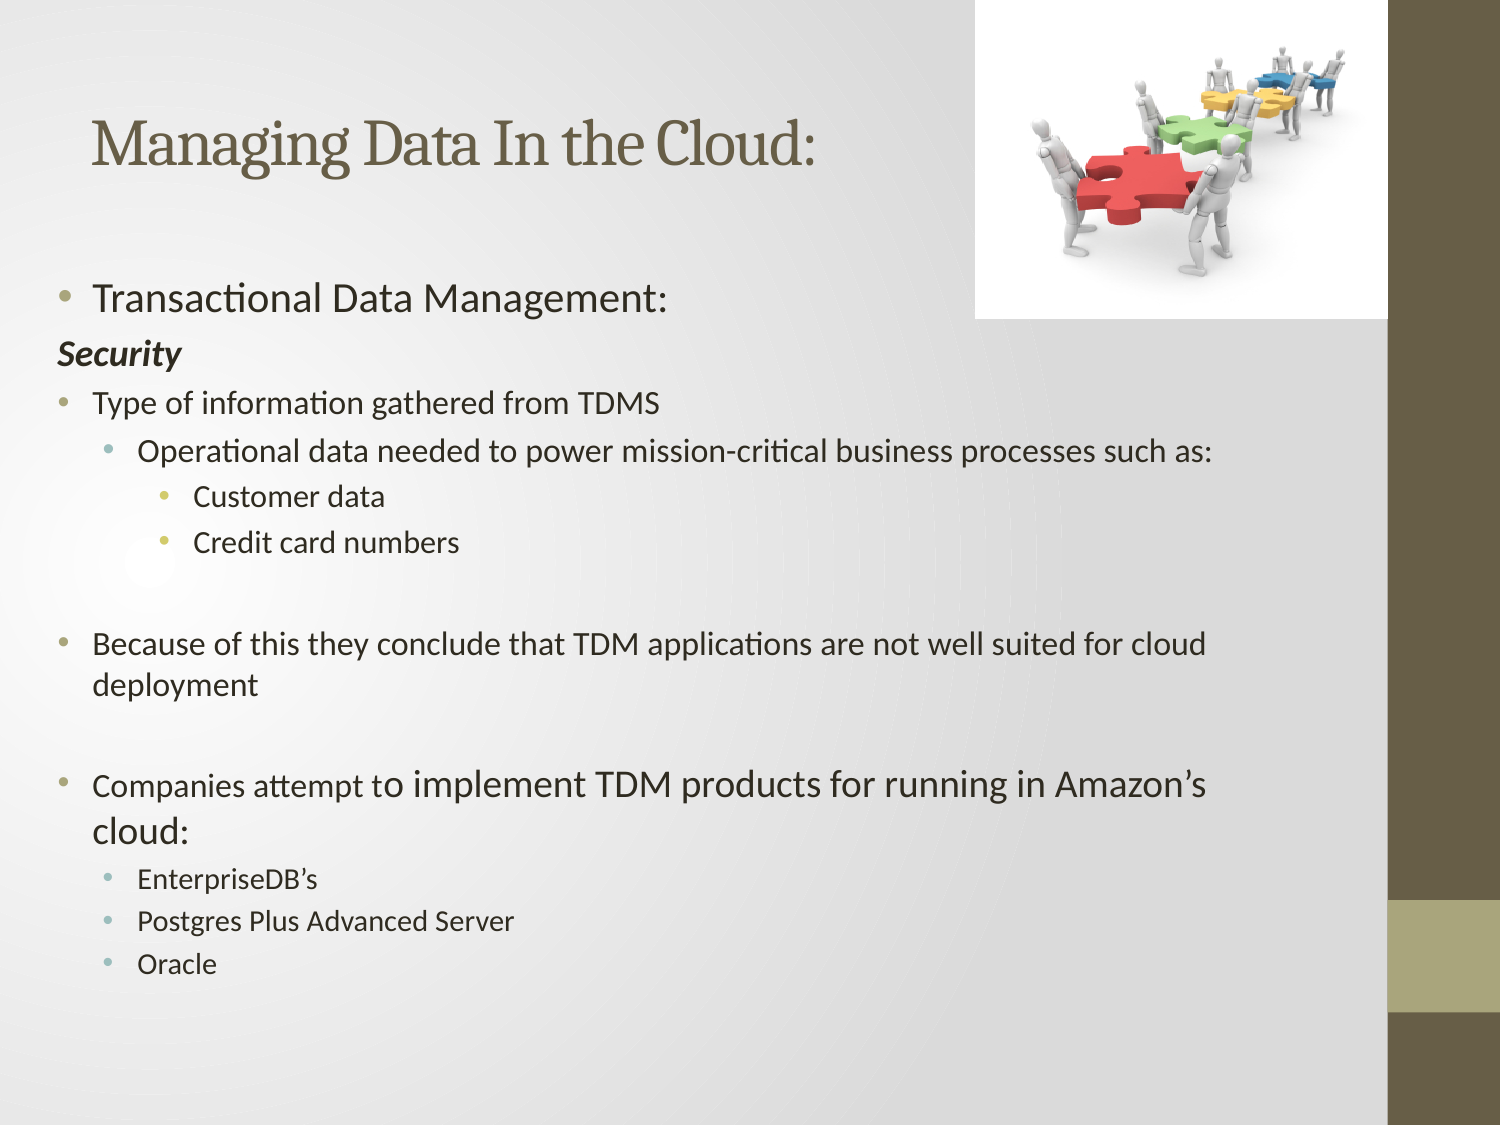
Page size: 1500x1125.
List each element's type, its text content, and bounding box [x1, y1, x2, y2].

list Transactional Data Management: Security Type of information gathered from TDMS Operational data needed to power mission-critical business processes such as: Customer data Credit card numbers Because of this they conclude that TDM applications are not well suited for cloud deployment Companies attempt to implement TDM products for running in Amazon’s cloud: EnterpriseDB’s Postgres Plus Advanced Server Oracle [24, 262, 1325, 1050]
title Managing Data In the Cloud: [75, 45, 971, 233]
picture [974, 0, 1388, 320]
